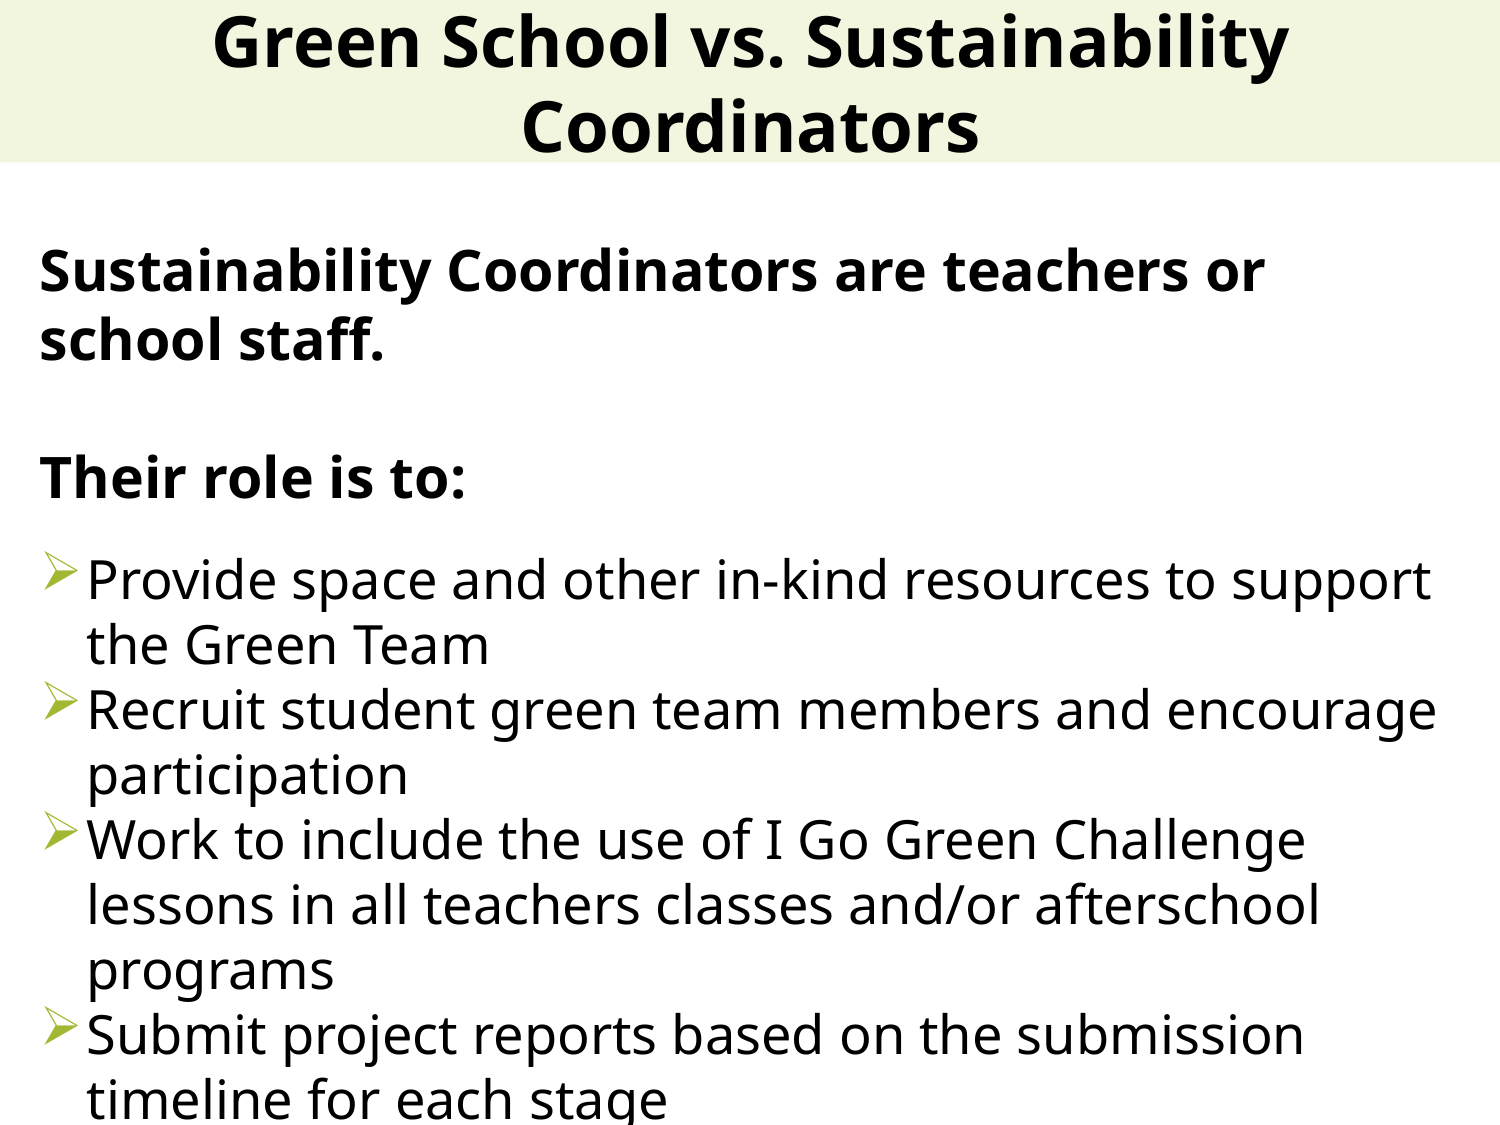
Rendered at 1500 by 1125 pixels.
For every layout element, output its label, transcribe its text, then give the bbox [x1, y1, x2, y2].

text_box Sustainability Coordinators are teachers or school staff. Their role is to: Provide space and other in-kind resources to support the Green Team Recruit student green team members and encourage participation Work to include the use of I Go Green Challenge lessons in all teachers classes and/or afterschool programs Submit project reports based on the submission timeline for each stage [24, 176, 1475, 1125]
text_box Green School vs. Sustainability Coordinators [0, 0, 1500, 163]
